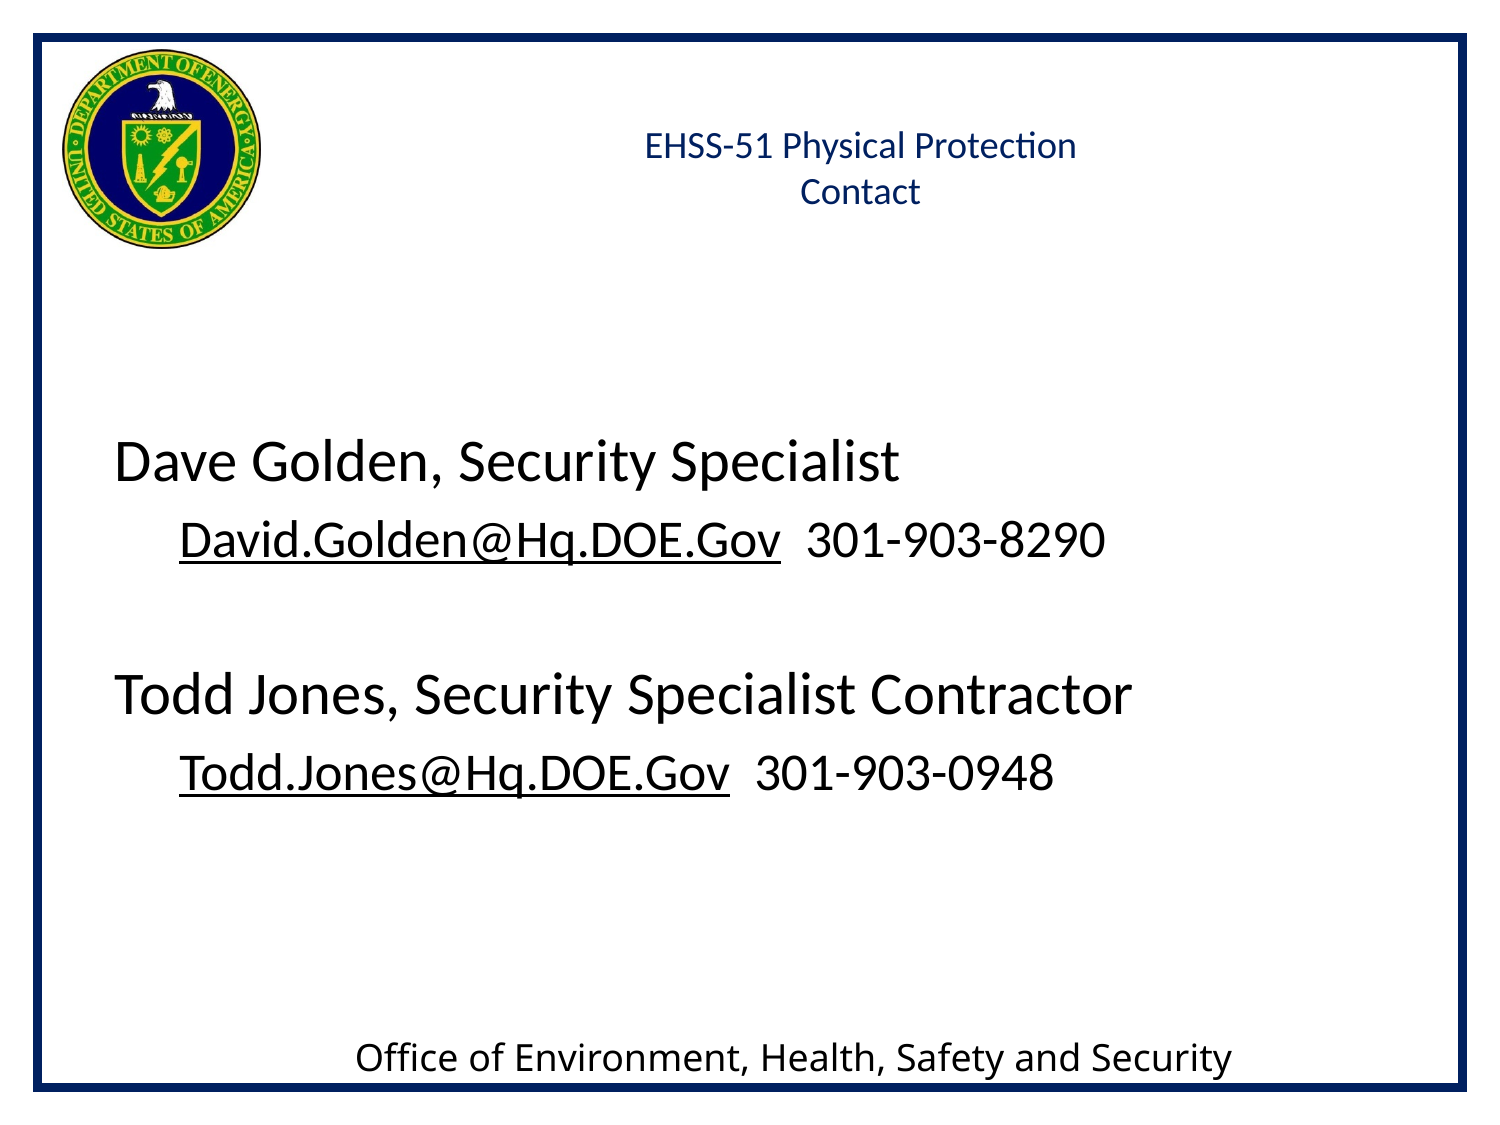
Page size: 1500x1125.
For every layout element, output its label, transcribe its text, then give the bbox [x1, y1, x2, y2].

picture [62, 49, 261, 249]
list Dave Golden, Security Specialist David.Golden@Hq.DOE.Gov 301-903-8290 Todd Jones, Security Specialist Contractor Todd.Jones@Hq.DOE.Gov 301-903-0948 [99, 337, 1400, 813]
title EHSS-51 Physical Protection Contact [287, 112, 1435, 220]
